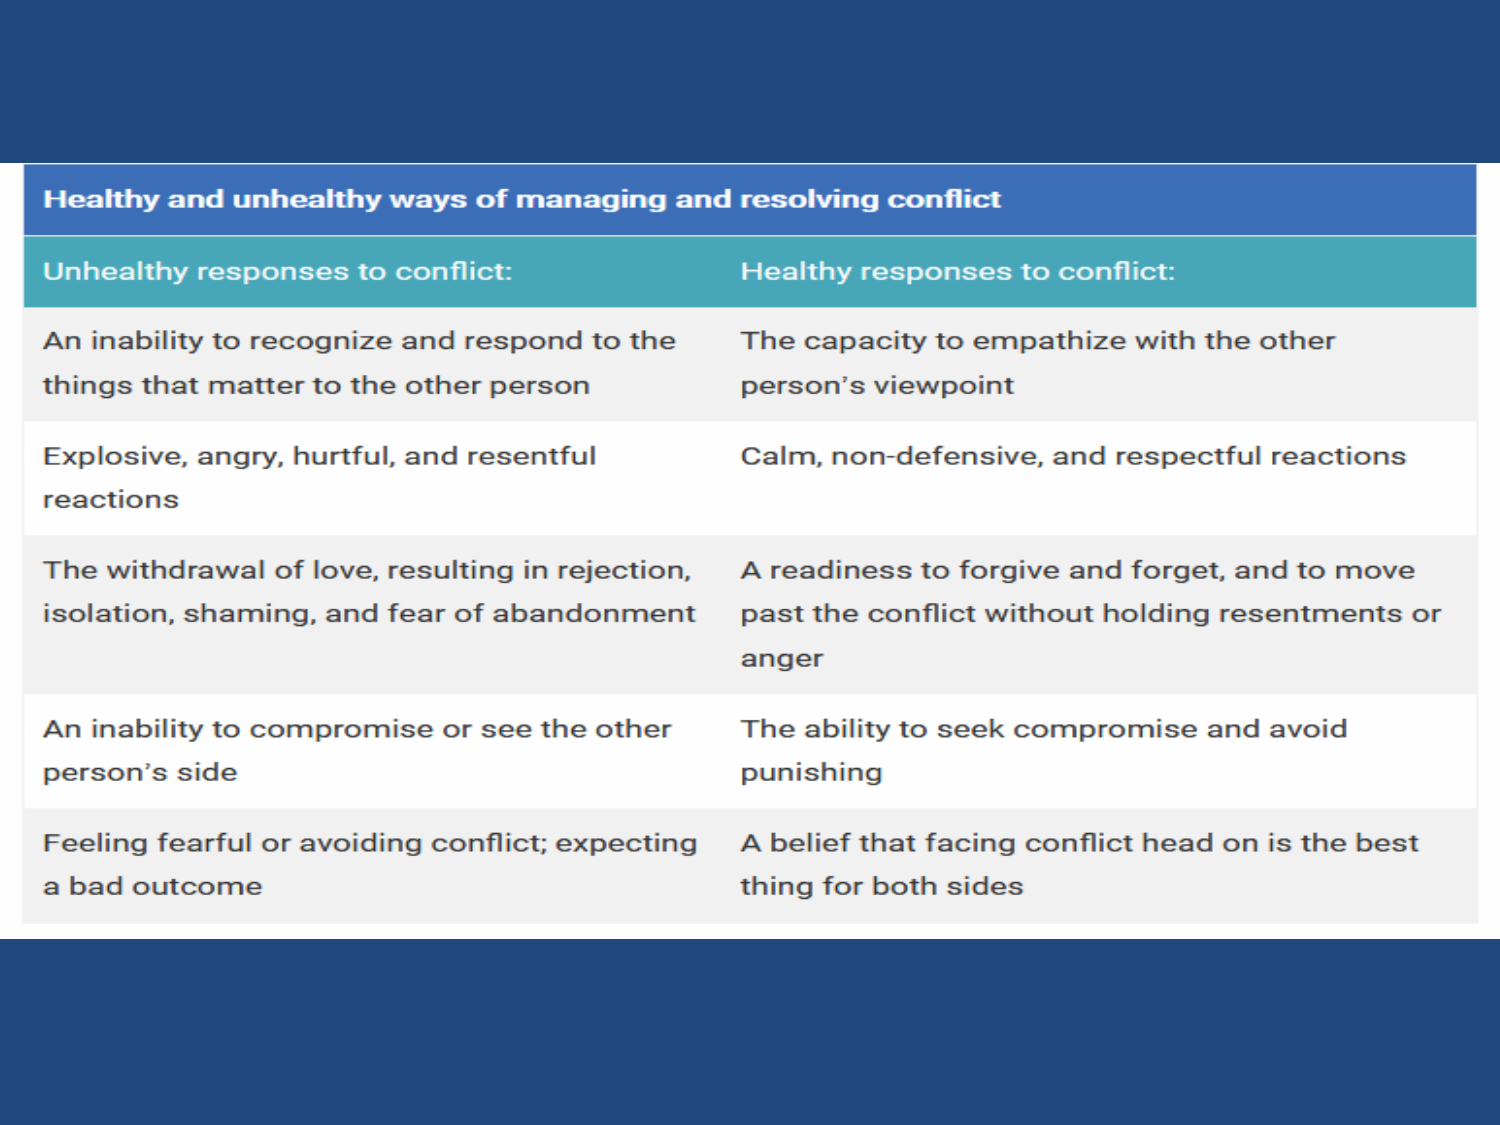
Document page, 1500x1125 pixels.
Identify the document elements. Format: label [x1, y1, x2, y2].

picture [0, 163, 1500, 939]
